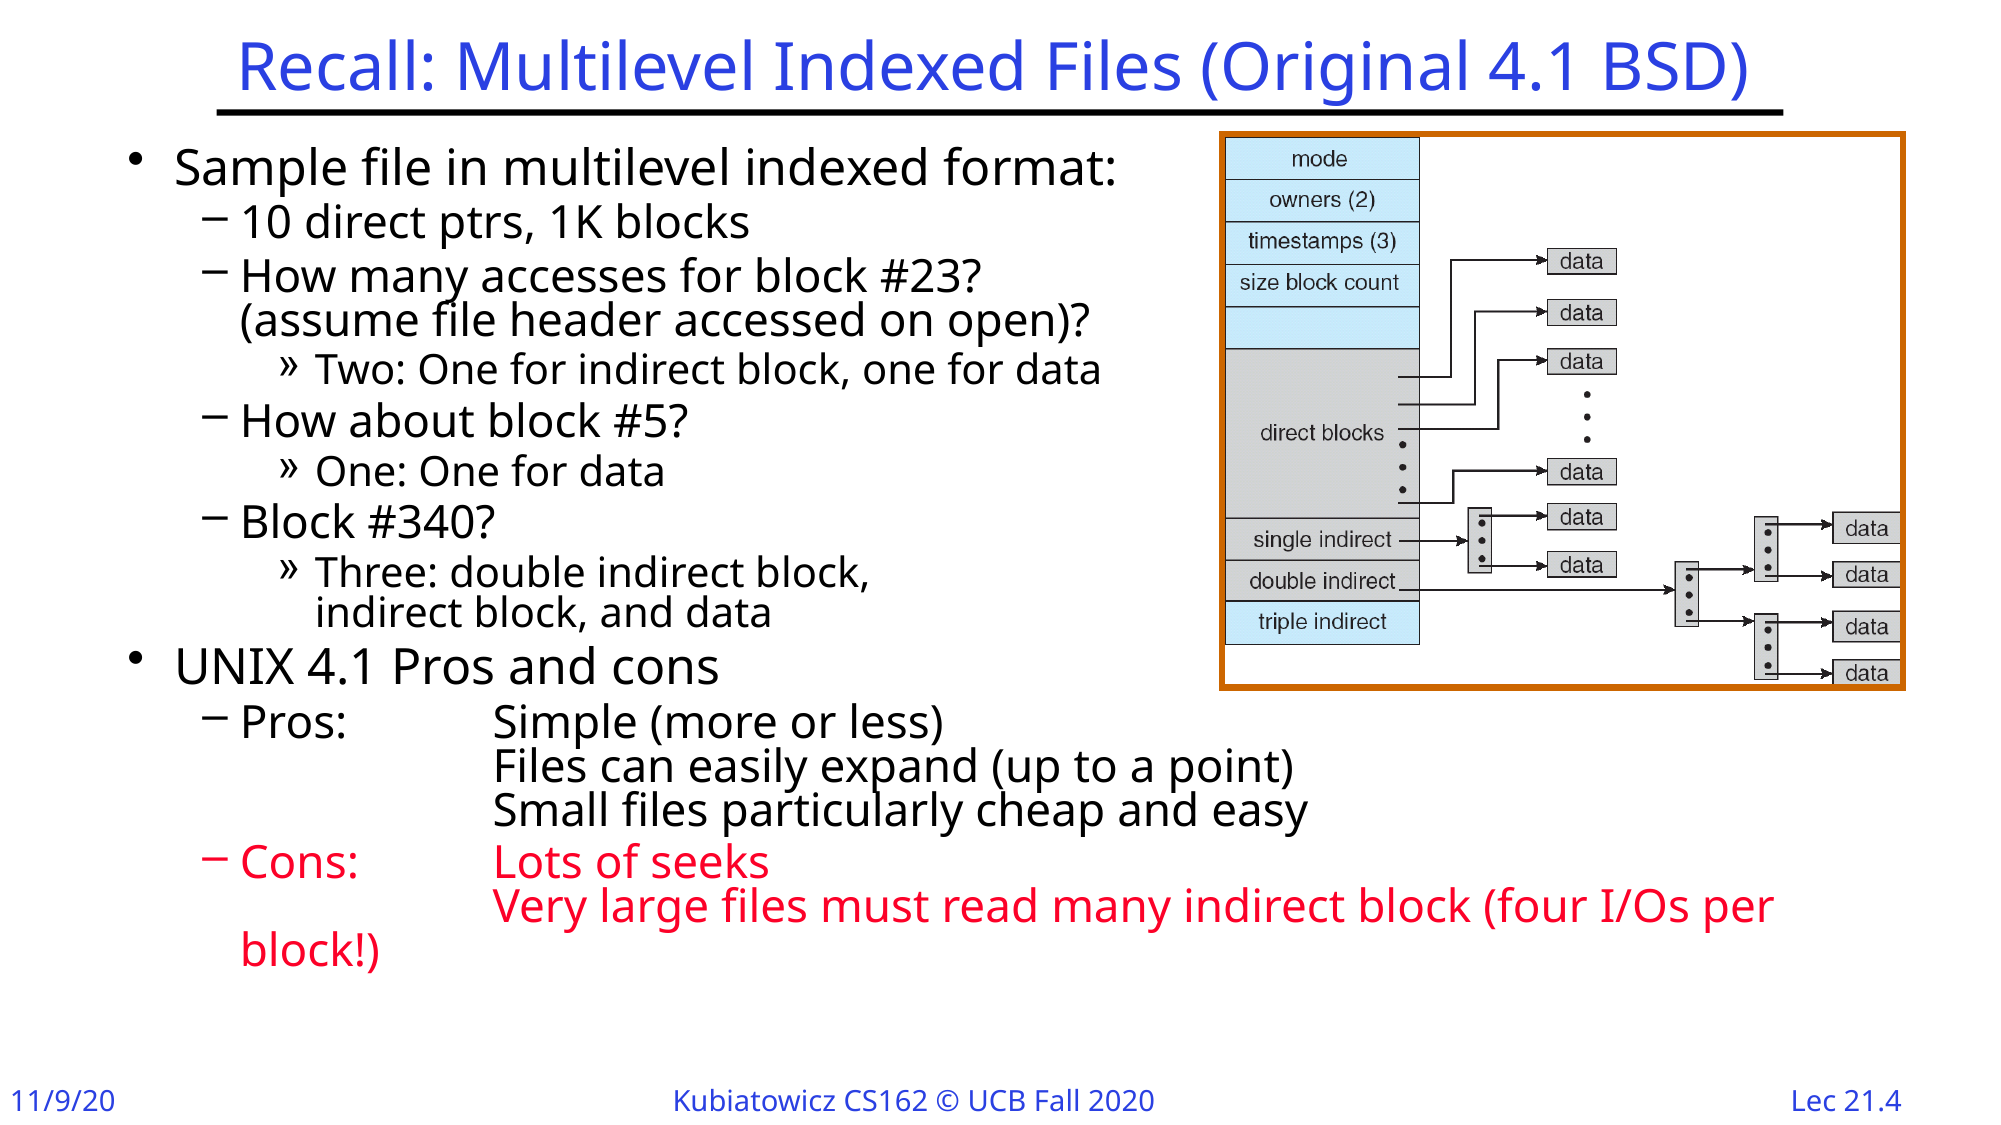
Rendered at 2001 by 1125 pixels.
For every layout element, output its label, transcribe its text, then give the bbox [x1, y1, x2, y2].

list Sample file in multilevel indexed format: 10 direct ptrs, 1K blocks How many accesses for block #23? (assume file header accessed on open)? Two: One for indirect block, one for data How about block #5? One: One for data Block #340? Three: double indirect block, indirect block, and data UNIX 4.1 Pros and cons Pros: Simple (more or less) Files can easily expand (up to a point) Small files particularly cheap and easy Cons: Lots of seeks Very large files must read many indirect block (four I/Os per block!) [112, 139, 1825, 1125]
picture [1224, 137, 1901, 685]
title Recall: Multilevel Indexed Files (Original 4.1 BSD) [125, 24, 1863, 113]
